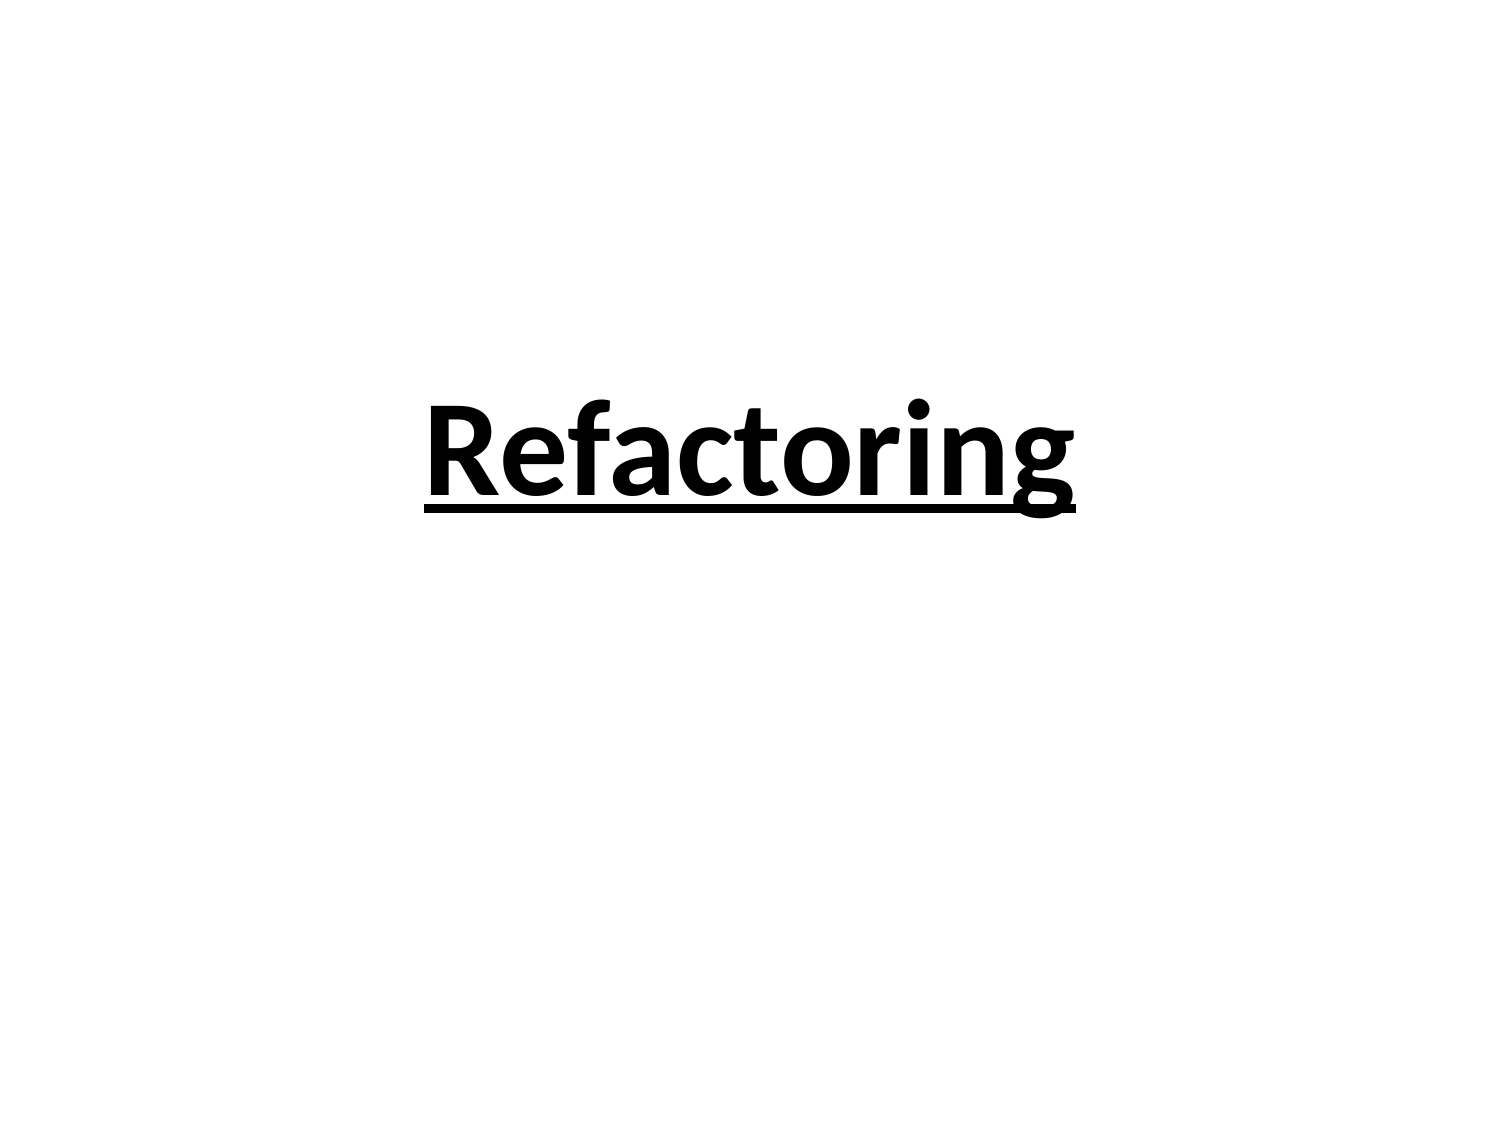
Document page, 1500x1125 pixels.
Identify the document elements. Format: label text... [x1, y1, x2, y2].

title Refactoring [112, 237, 1388, 479]
